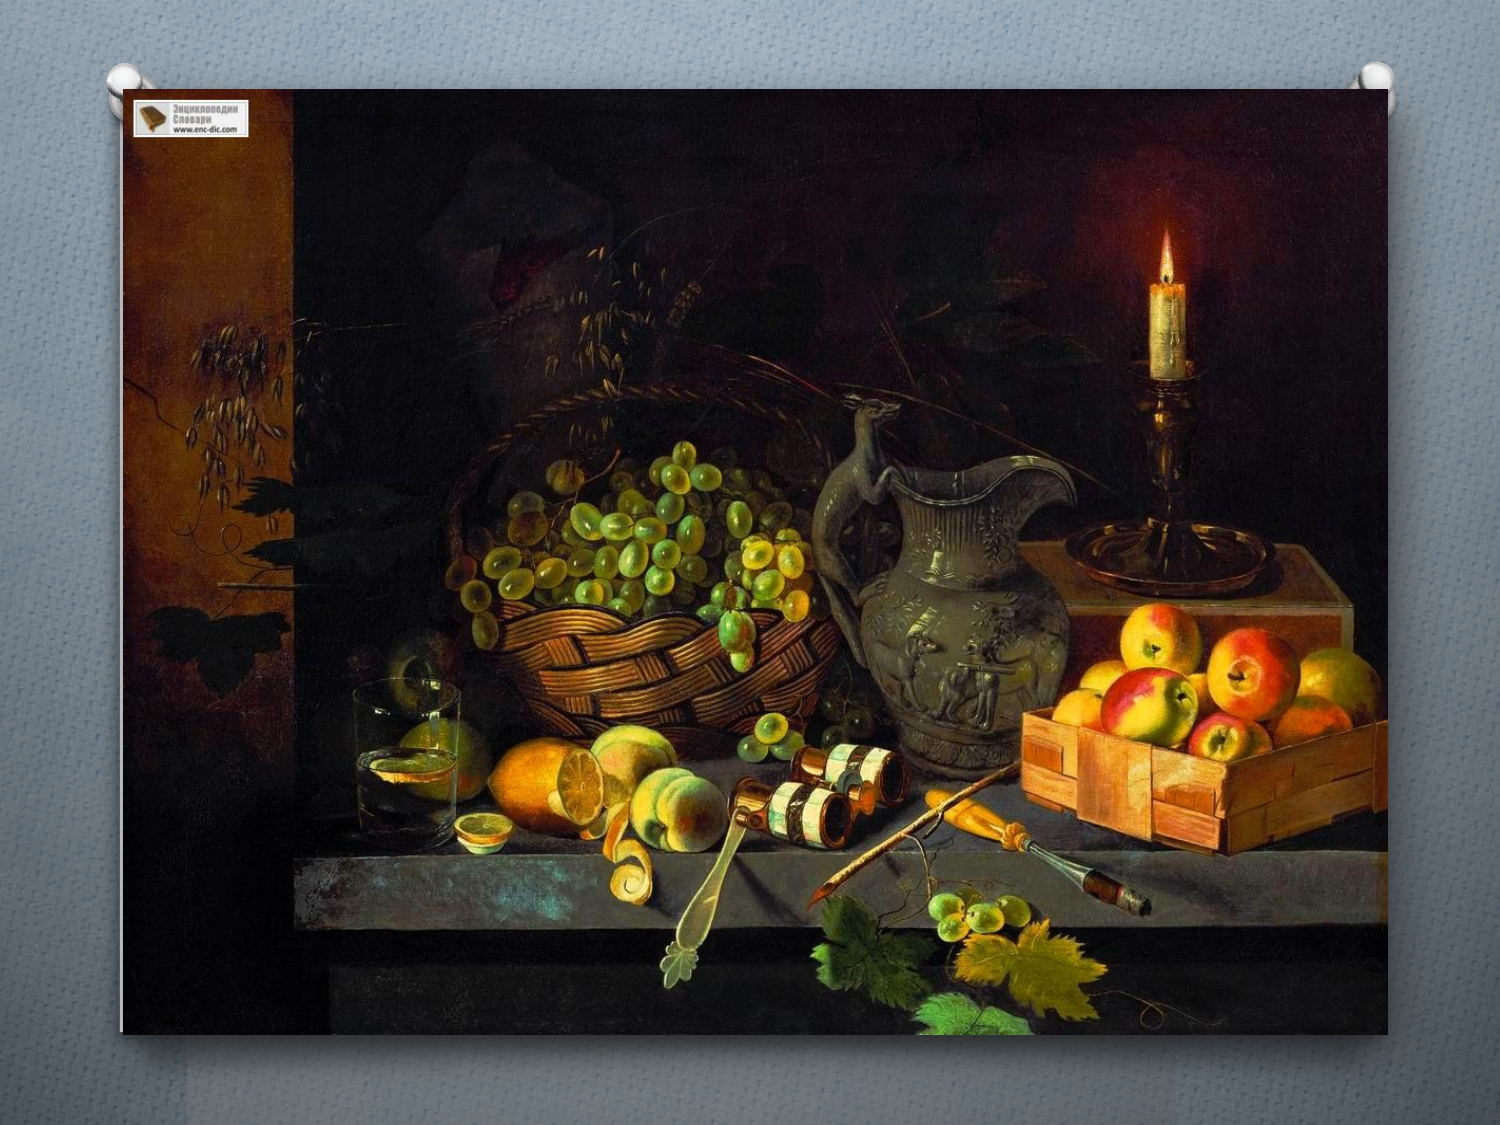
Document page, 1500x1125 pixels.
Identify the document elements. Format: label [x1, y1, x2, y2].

picture [75, 29, 1439, 1036]
